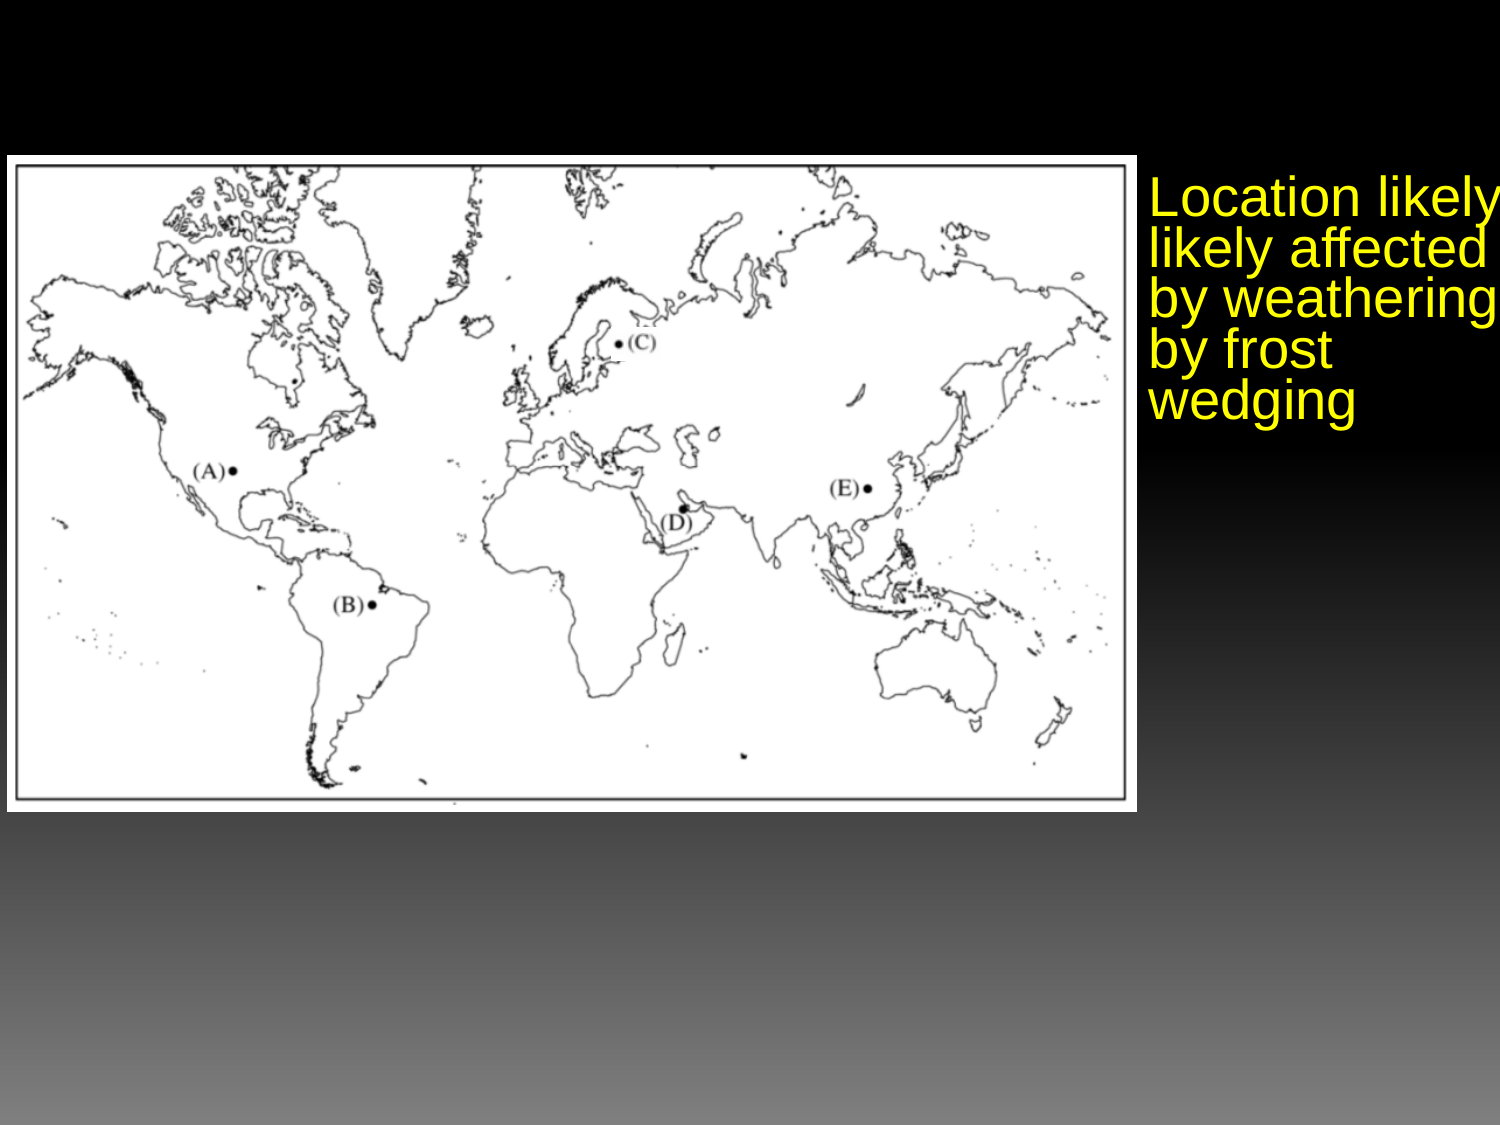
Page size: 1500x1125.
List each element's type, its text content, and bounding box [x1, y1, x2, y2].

picture [7, 155, 1137, 812]
list Location likely likely affected by weathering by frost wedging [1148, 176, 1500, 674]
